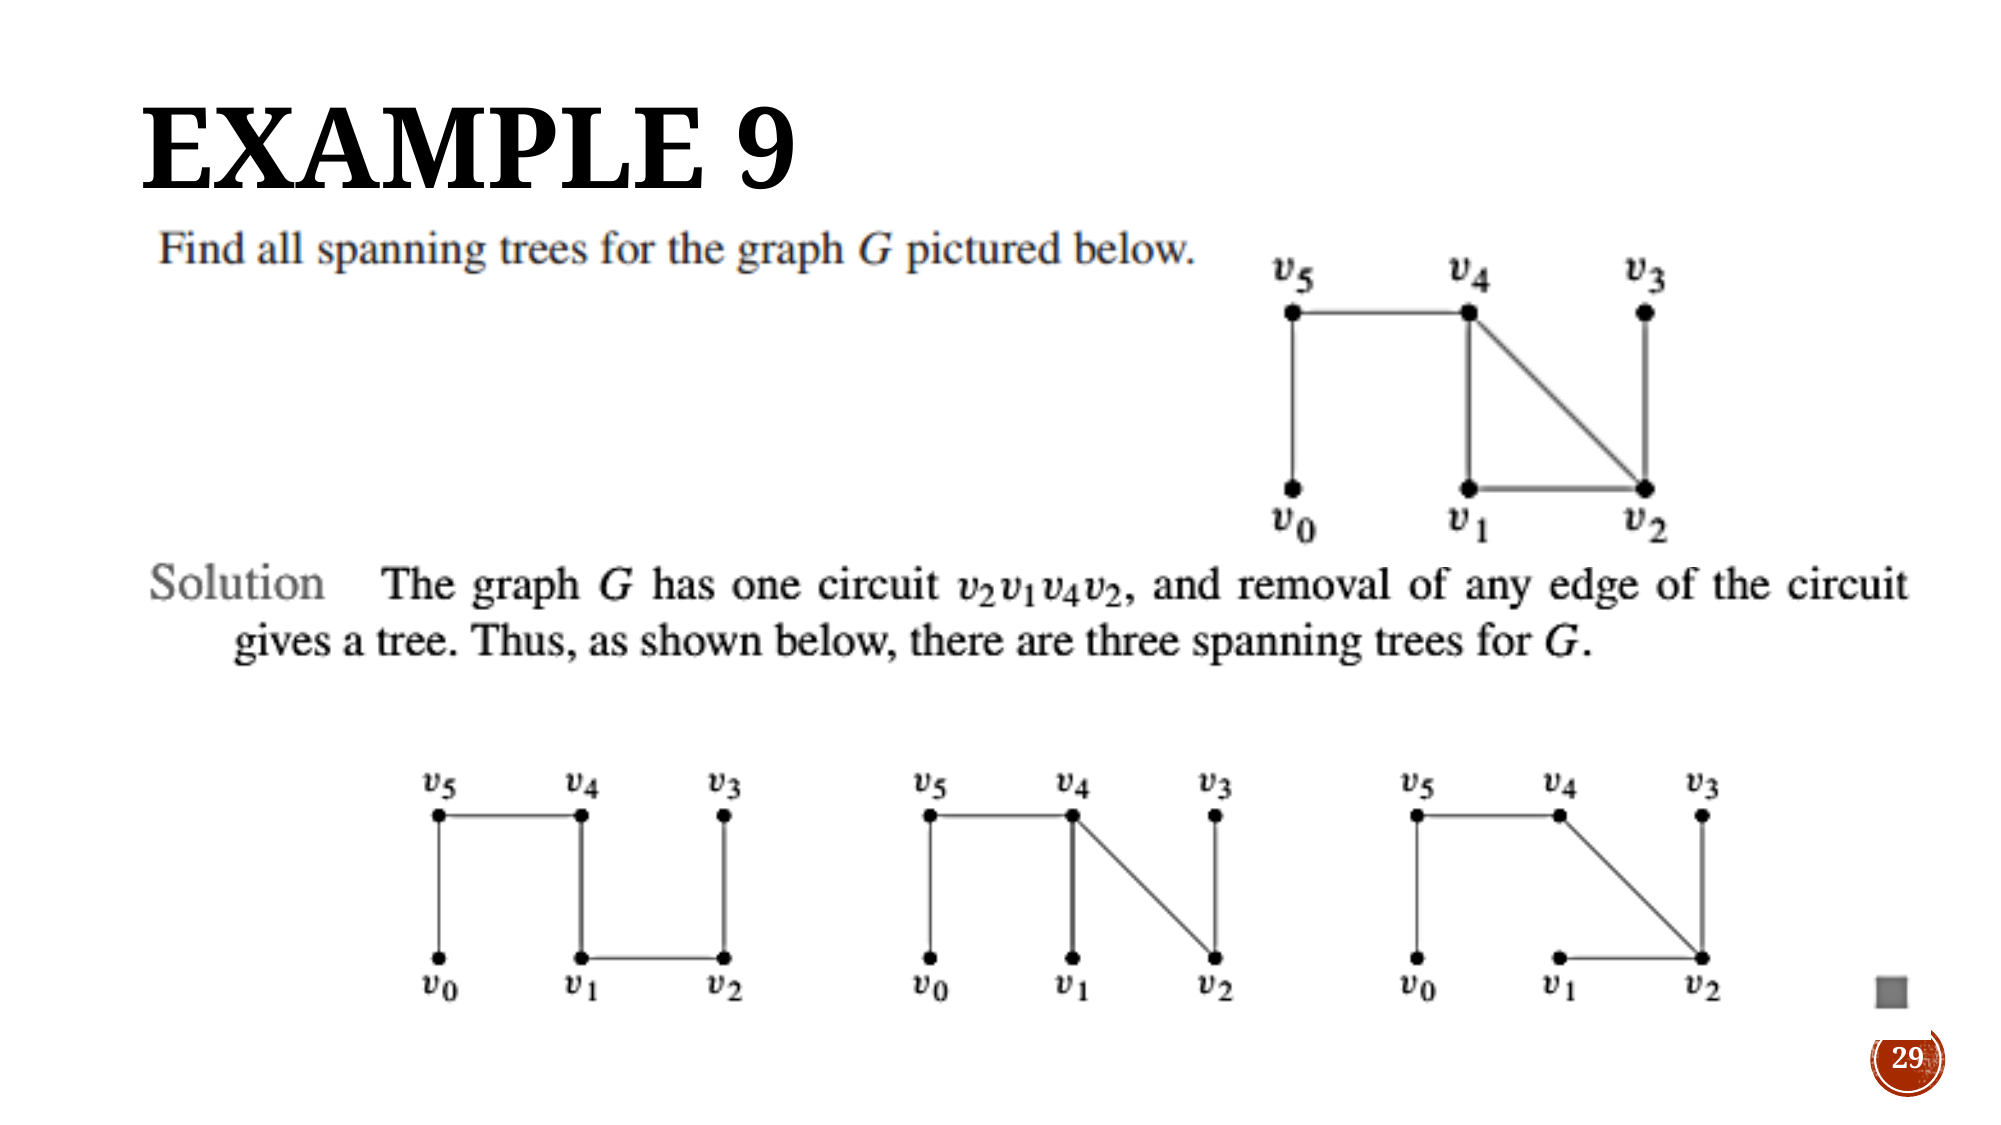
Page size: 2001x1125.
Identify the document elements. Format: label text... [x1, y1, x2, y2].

slide_number 29 [1855, 1028, 1961, 1089]
picture [145, 250, 1931, 1040]
title Example 9 [125, 29, 1700, 225]
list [73, 228, 1852, 279]
